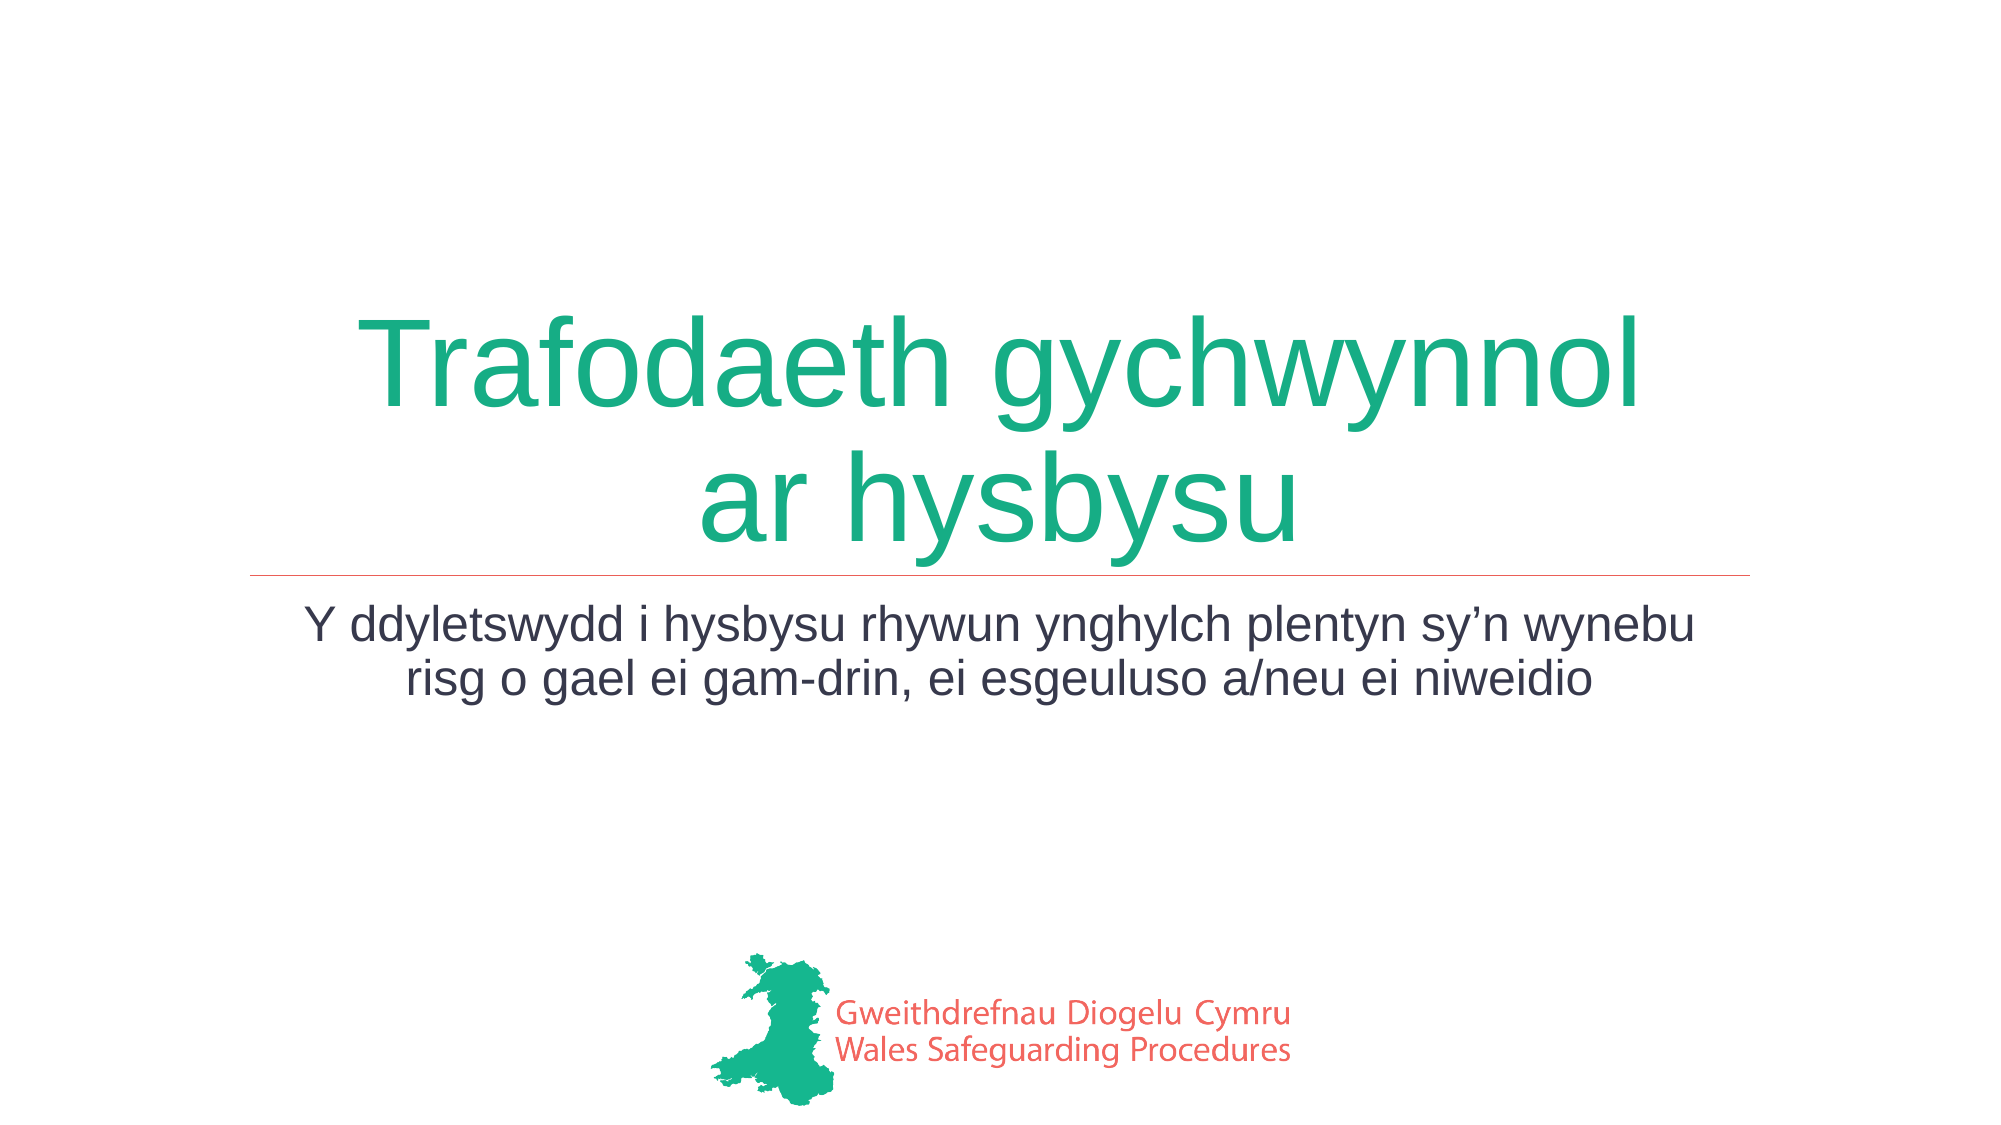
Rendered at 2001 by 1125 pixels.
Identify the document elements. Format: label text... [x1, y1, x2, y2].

picture [710, 953, 1290, 1106]
subtitle Y ddyletswydd i hysbysu rhywun ynghylch plentyn sy’n wynebu risg o gael ei gam-drin, ei esgeuluso a/neu ei niweidio [249, 590, 1750, 863]
title Trafodaeth gychwynnol ar hysbysu [249, 184, 1750, 576]
